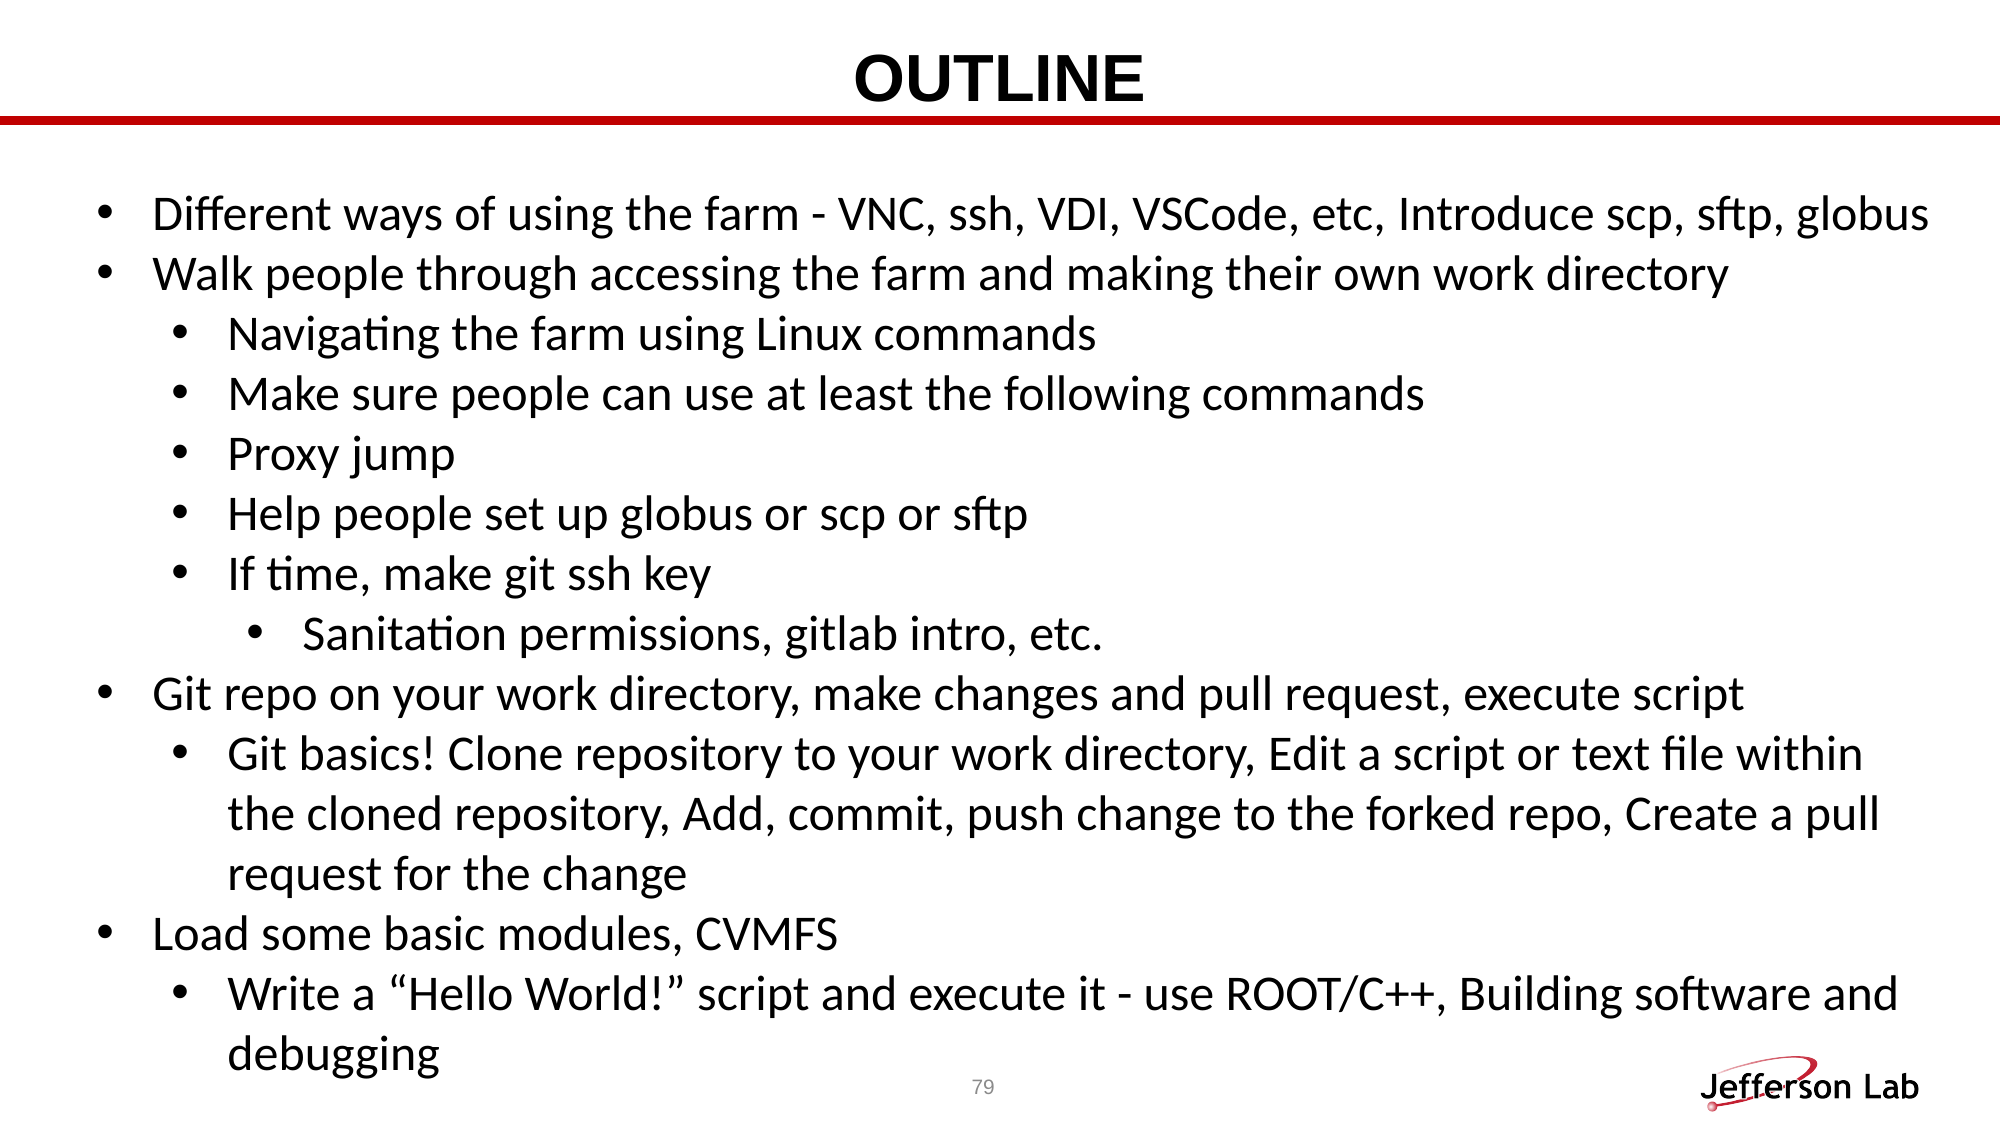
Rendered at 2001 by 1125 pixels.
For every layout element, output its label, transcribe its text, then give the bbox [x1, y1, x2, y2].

slide_number 79 [924, 1089, 1042, 1111]
text_box Different ways of using the farm - VNC, ssh, VDI, VSCode, etc, Introduce scp, sftp, globus Walk people through accessing the farm and making their own work directory Navigating the farm using Linux commands Make sure people can use at least the following commands Proxy jump Help people set up globus or scp or sftp If time, make git ssh key Sanitation permissions, gitlab intro, etc. Git repo on your work directory, make changes and pull request, execute script Git basics! Clone repository to your work directory, Edit a script or text file within the cloned repository, Add, commit, push change to the forked repo, Create a pull request for the change Load some basic modules, CVMFS Write a “Hello World!” script and execute it - use ROOT/C++, Building software and debugging [81, 173, 1952, 1089]
picture [1698, 1089, 1933, 1124]
title Outline [0, 39, 2000, 120]
